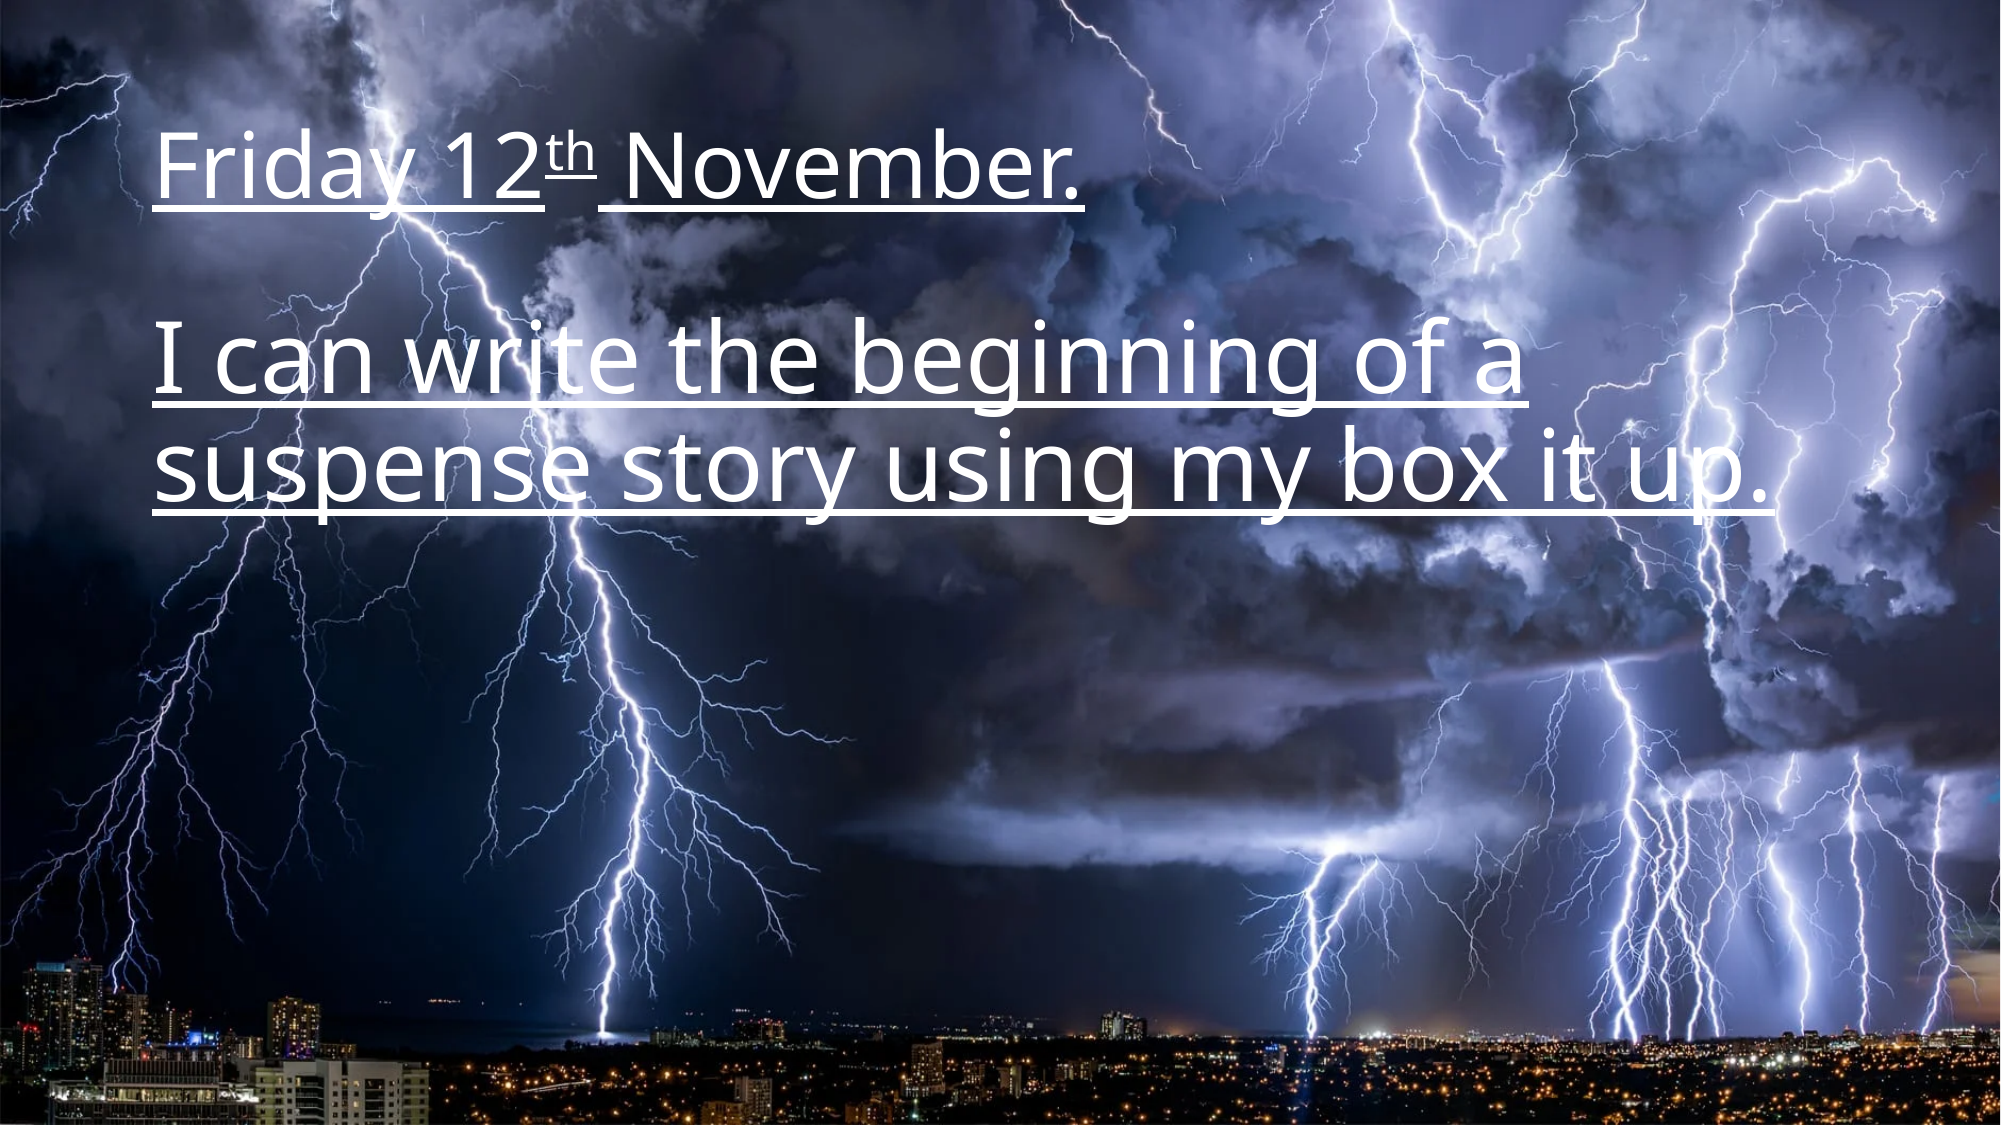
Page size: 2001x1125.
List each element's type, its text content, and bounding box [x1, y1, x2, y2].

title Friday 12th November. [137, 59, 1863, 278]
picture [0, 0, 2001, 1125]
list I can write the beginning of a suspense story using my box it up. [137, 299, 1863, 1014]
